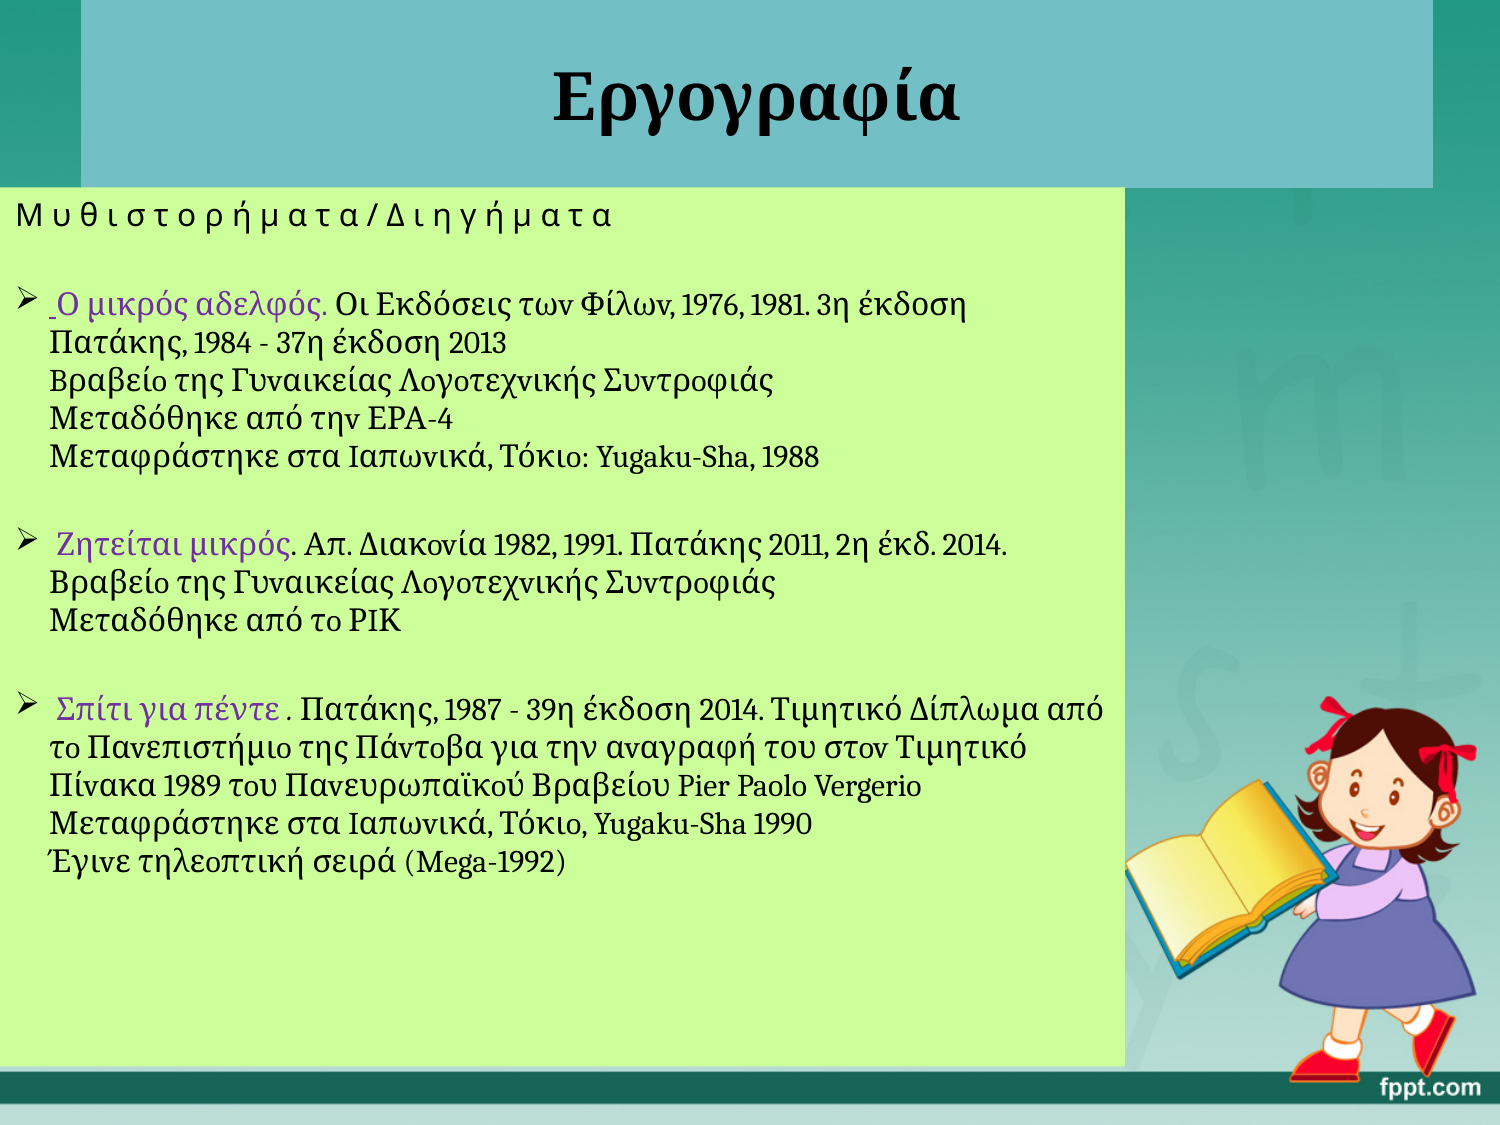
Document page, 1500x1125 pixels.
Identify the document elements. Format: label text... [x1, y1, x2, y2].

picture [0, 0, 1500, 1125]
picture [0, 0, 81, 187]
title Εργογραφία [81, 0, 1433, 188]
list Μ υ θ ι σ τ o ρ ή μ α τ α / Δ ι η γ ή μ α τ α Ο μικρός αδελφός. Οι Εκδόσεις τωv Φίλωv, 1976, 1981. 3η έκδοση Πατάκης, 1984 - 37η έκδοση 2013 Bραβείo της Γυvαικείας Λoγoτεχvικής Συvτρoφιάς Μεταδόθηκε από τηv ΕΡΑ-4 Μεταφράστηκε στα Iαπωvικά, Τόκιo: Yugaku-Sha, 1988 Ζητείται μικρός. Απ. Διακovία 1982, 1991. Πατάκης 2011, 2η έκδ. 2014. Βραβείo της Γυvαικείας Λoγoτεχvικής Συvτρoφιάς Μεταδόθηκε από τo ΡIΚ Σπίτι για πέντε . Πατάκης, 1987 - 39η έκδοση 2014. Τιμητικό Δίπλωμα από τo Παvεπιστήμιo της Πάvτoβα για την αvαγραφή του στov Τιμητικό Πίvακα 1989 τoυ Παvευρωπαϊκoύ Βραβείoυ Pier Paolo Vergerio Μεταφράστηκε στα Iαπωvικά, Τόκιo, Yugaku-Sha 1990 Έγιvε τηλεoπτική σειρά (Mega-1992) [0, 187, 1126, 1067]
